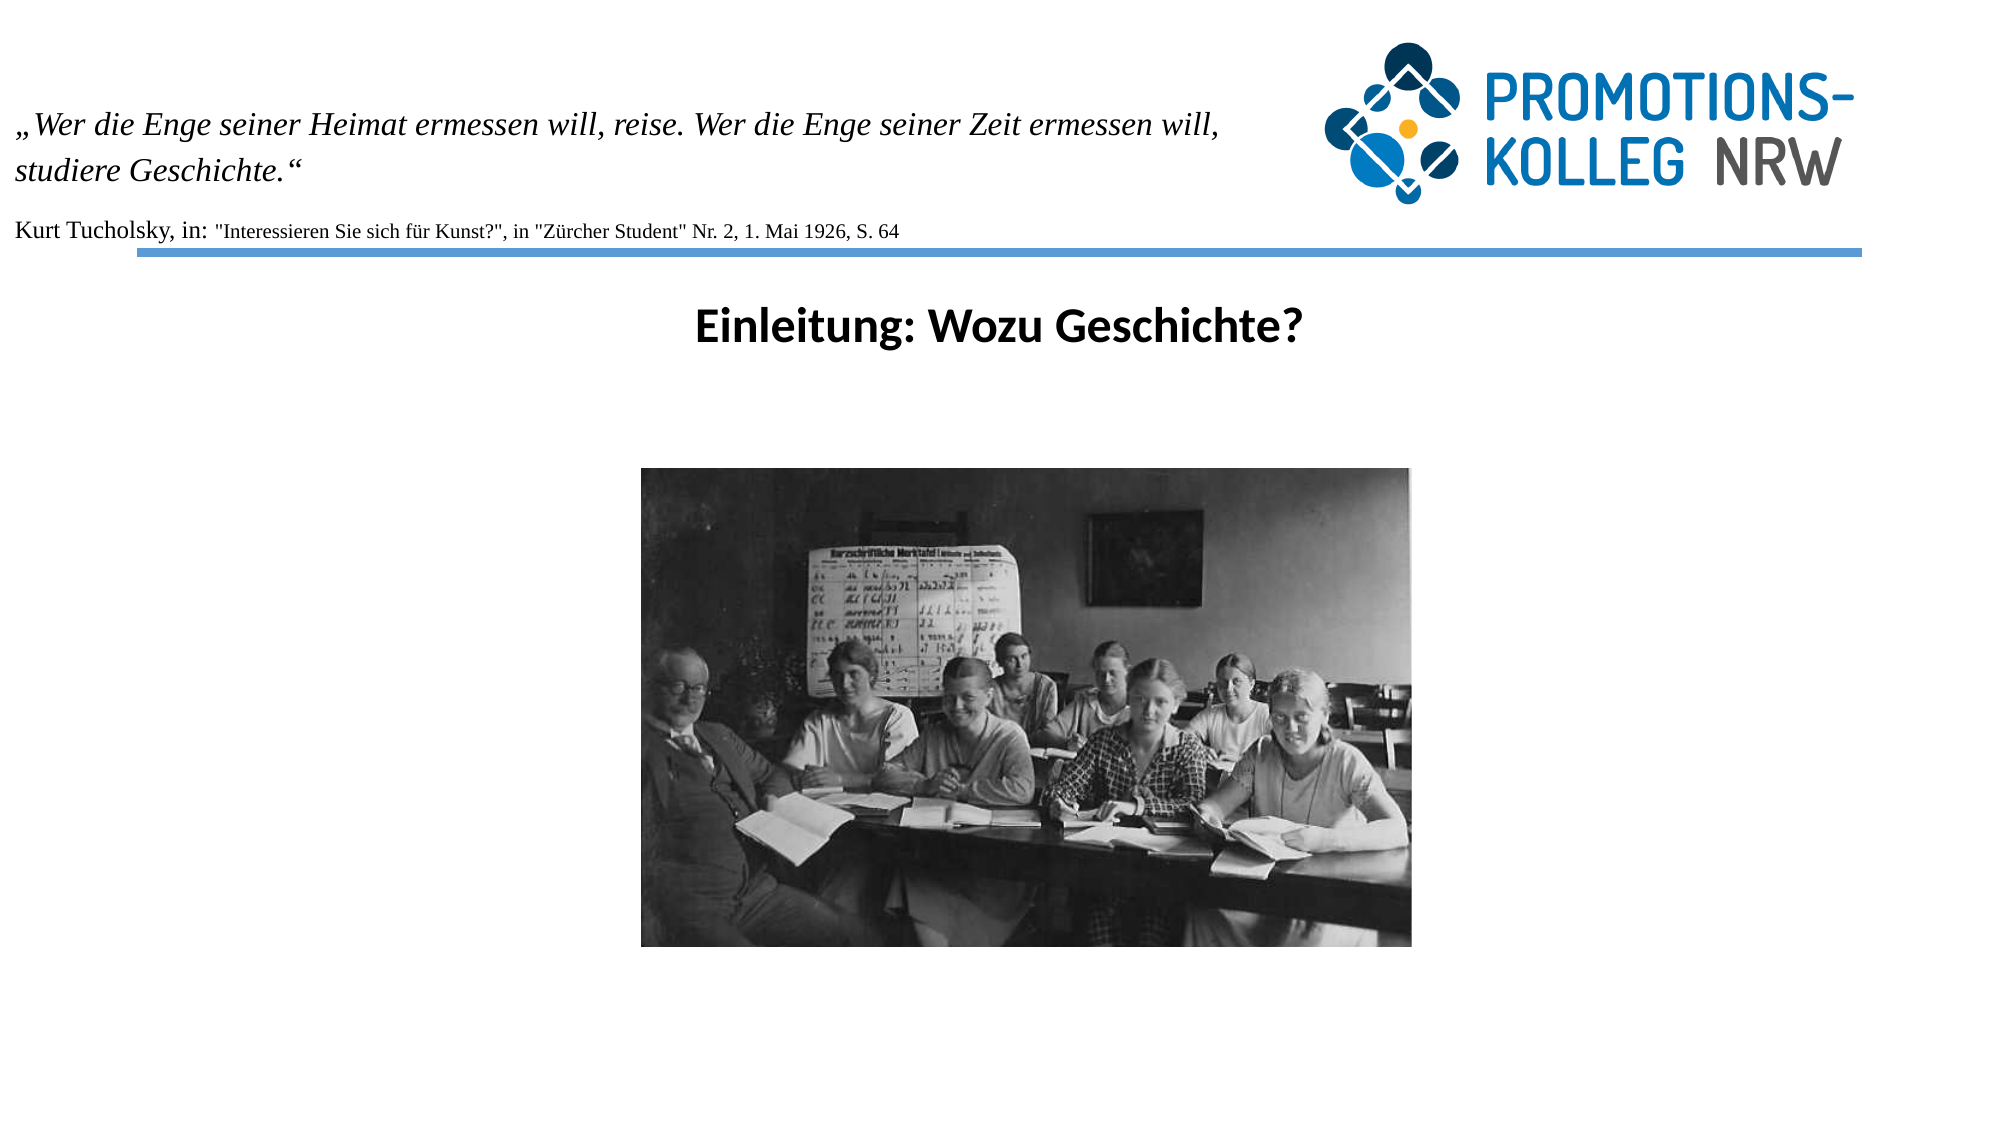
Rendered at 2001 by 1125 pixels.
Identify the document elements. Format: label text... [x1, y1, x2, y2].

picture [1298, 30, 1873, 214]
subtitle Einleitung: Wozu Geschichte? [263, 291, 1737, 979]
picture [638, 468, 1412, 947]
text_box „Wer die Enge seiner Heimat ermessen will, reise. Wer die Enge seiner Zeit ermessen will, studiere Geschichte.“ Kurt Tucholsky, in: "Interessieren Sie sich für Kunst?", in "Zürcher Student" Nr. 2, 1. Mai 1926, S. 64 [0, 88, 1278, 251]
